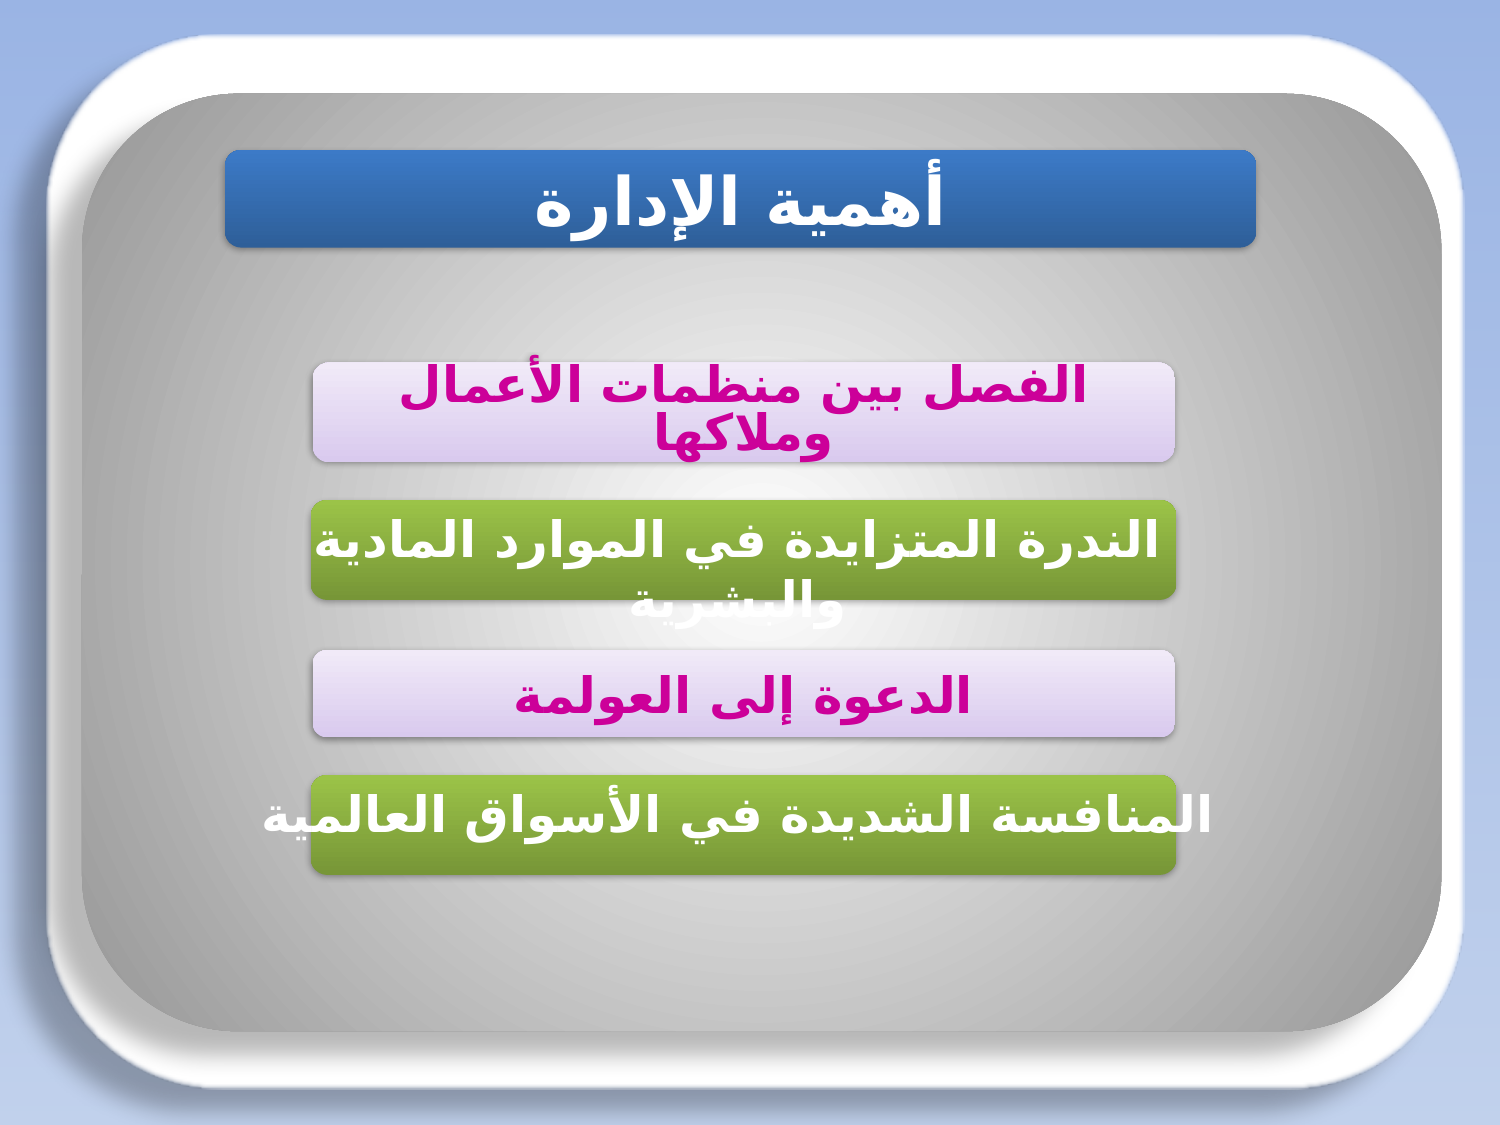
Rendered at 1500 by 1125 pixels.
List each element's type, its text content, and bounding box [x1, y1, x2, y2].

text_box الفصل بين منظمات الأعمال وملاكها [311, 361, 1176, 464]
text_box أهمية الإدارة [224, 149, 1257, 248]
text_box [237, 499, 1238, 601]
text_box [0, 0, 1500, 1125]
text_box [79, 91, 1444, 1034]
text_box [237, 774, 1238, 876]
text_box [49, 34, 1468, 1089]
text_box الدعوة إلى العولمة [311, 649, 1176, 739]
